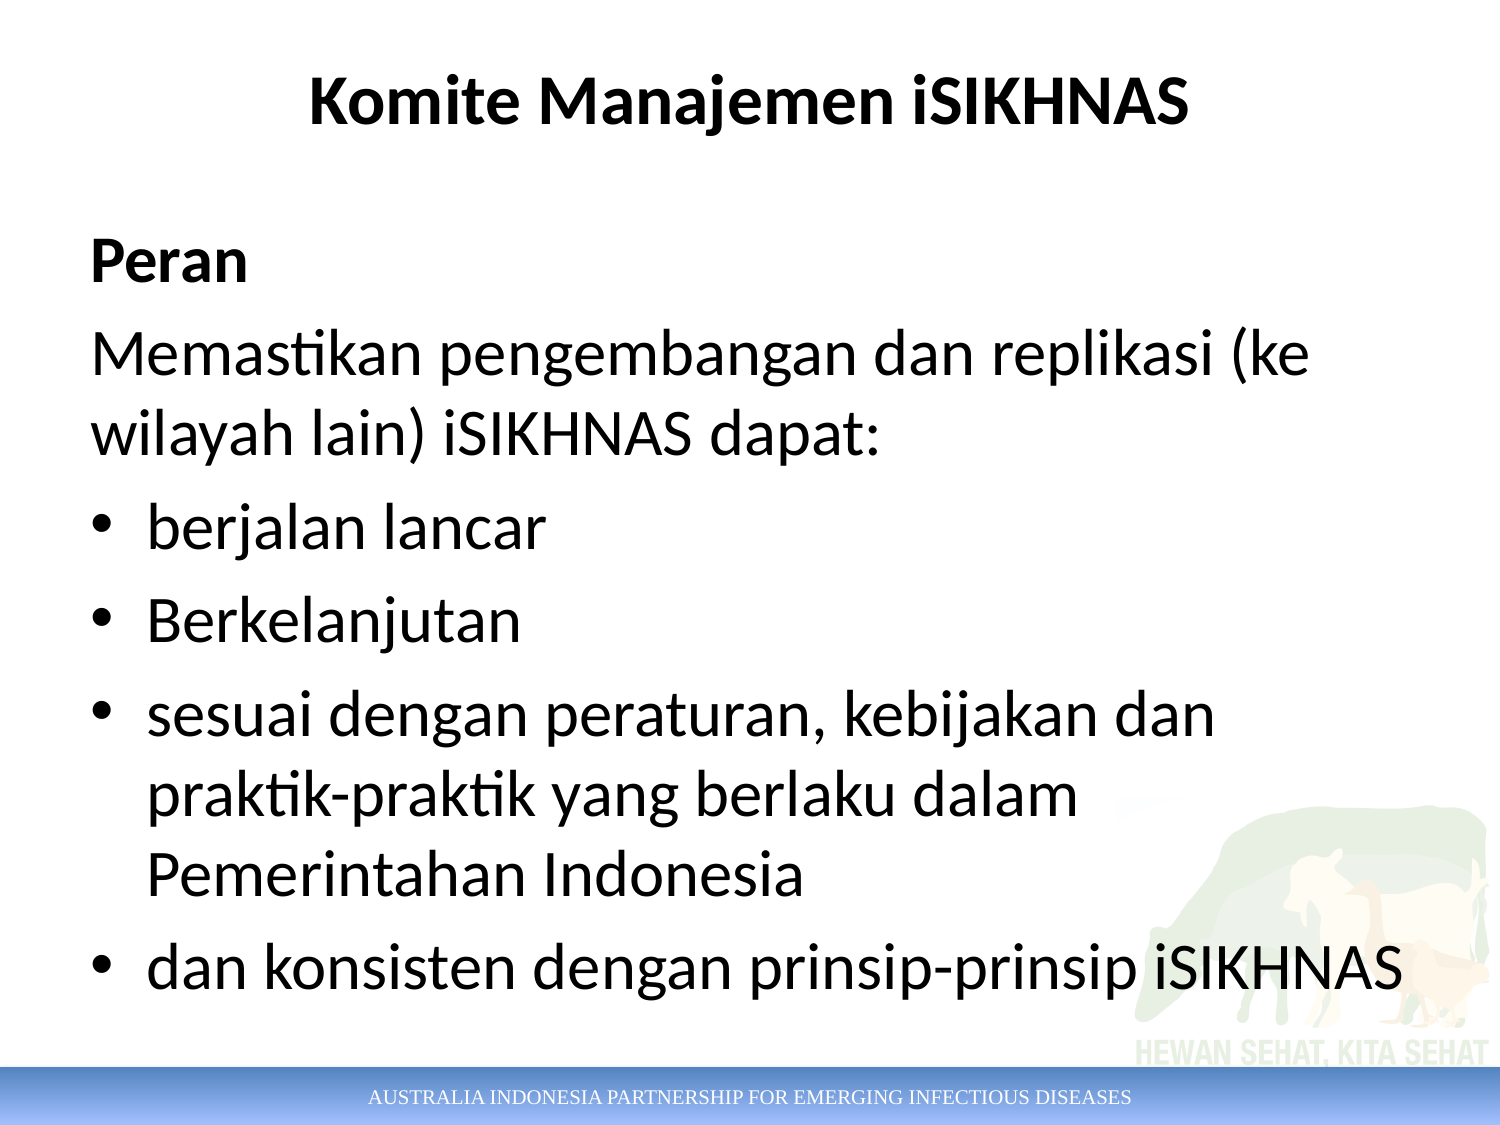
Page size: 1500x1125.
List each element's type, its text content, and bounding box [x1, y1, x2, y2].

title Komite Manajemen iSIKHNAS [75, 45, 1425, 208]
list Peran Memastikan pengembangan dan replikasi (ke wilayah lain) iSIKHNAS dapat: berjalan lancar Berkelanjutan sesuai dengan peraturan, kebijakan dan praktik-praktik yang berlaku dalam Pemerintahan Indonesia dan konsisten dengan prinsip-prinsip iSIKHNAS [75, 208, 1425, 1035]
